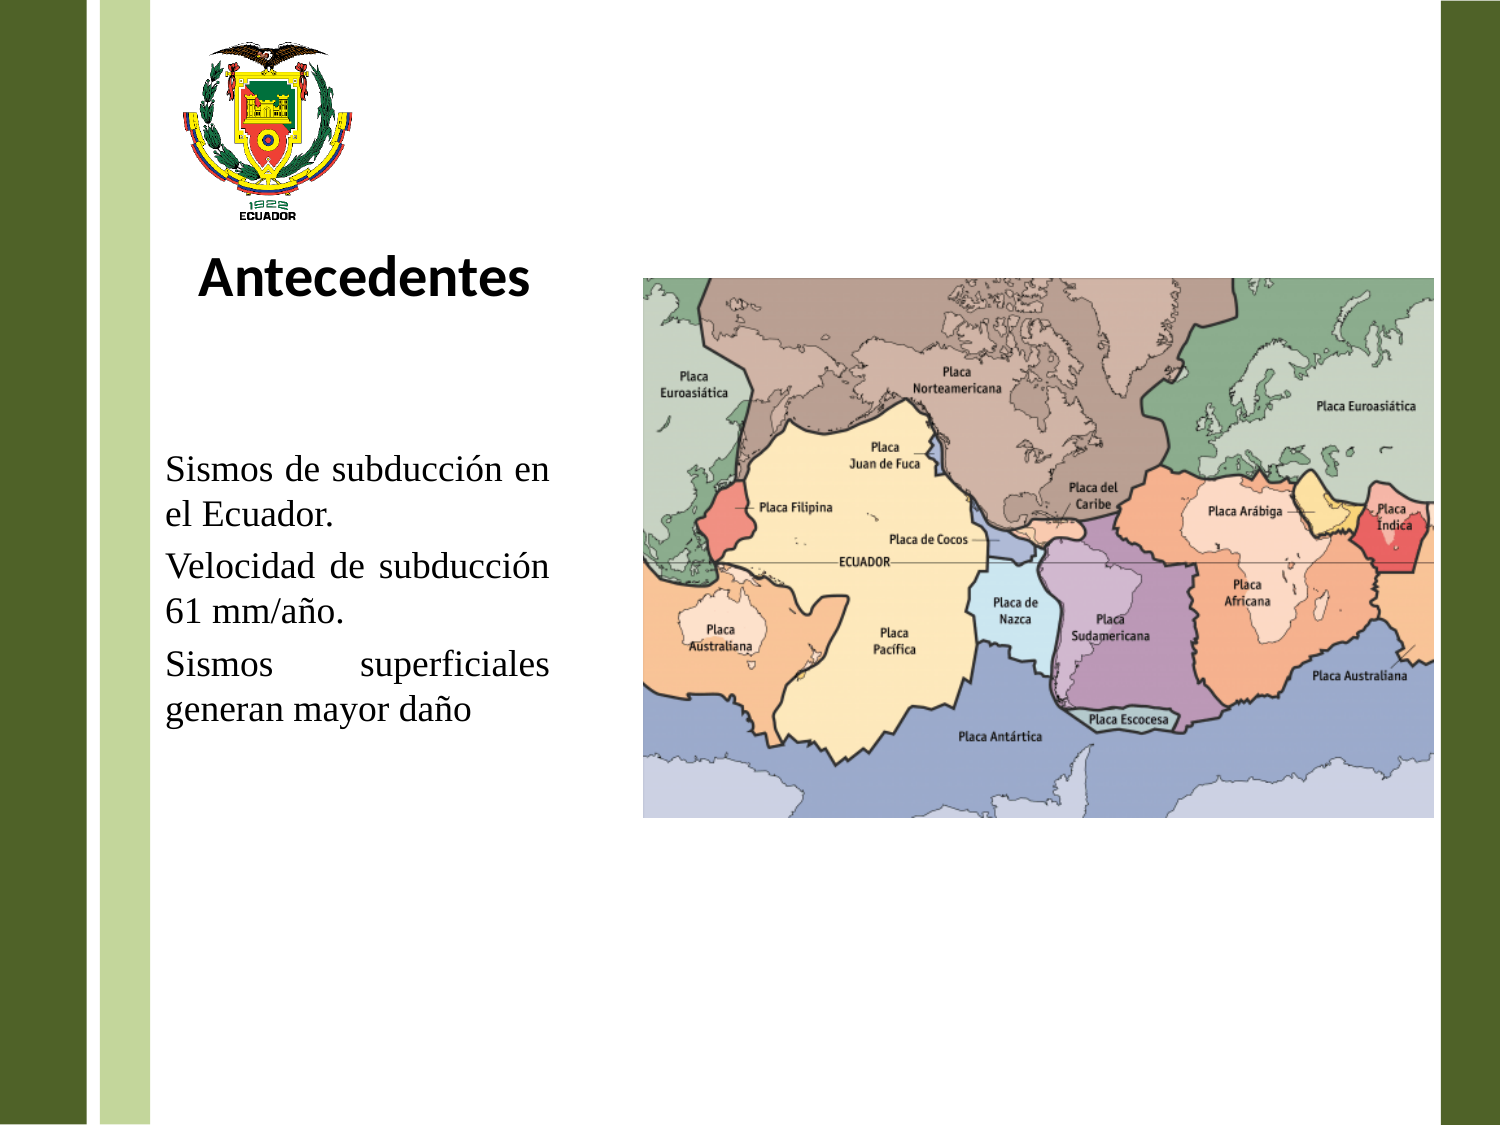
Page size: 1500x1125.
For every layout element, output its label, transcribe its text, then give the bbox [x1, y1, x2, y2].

text_box [1439, 0, 1500, 1125]
title Antecedentes [152, 124, 612, 316]
text_box [98, 0, 152, 1125]
text_box [0, 0, 89, 1125]
picture [182, 42, 366, 221]
picture [643, 278, 1434, 818]
list Sismos de subducción en el Ecuador. Velocidad de subducción 61 mm/año. Sismos superficiales generan mayor daño [152, 278, 566, 1049]
